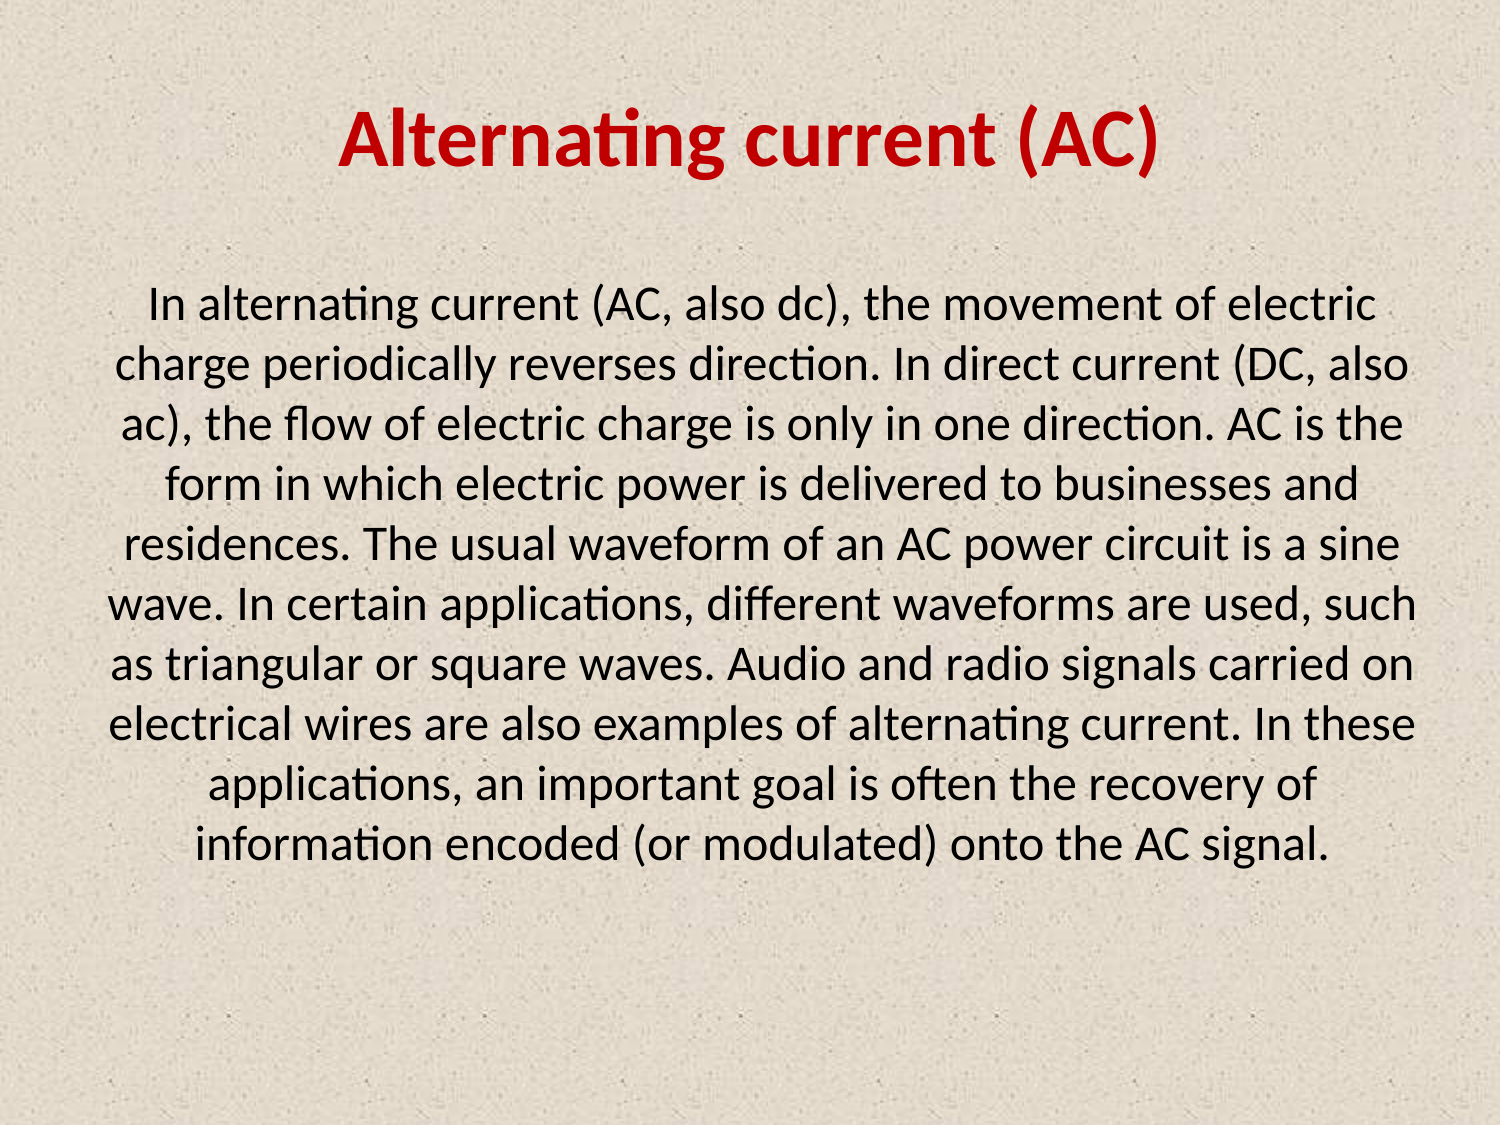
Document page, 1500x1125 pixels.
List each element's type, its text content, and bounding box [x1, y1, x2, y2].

subtitle In alternating current (AC, also dc), the movement of electric charge periodically reverses direction. In direct current (DC, also ac), the flow of electric charge is only in one direction. AC is the form in which electric power is delivered to businesses and residences. The usual waveform of an AC power circuit is a sine wave. In certain applications, different waveforms are used, such as triangular or square waves. Audio and radio signals carried on electrical wires are also examples of alternating current. In these applications, an important goal is often the recovery of information encoded (or modulated) onto the AC signal. [87, 262, 1438, 1000]
title Alternating current (AC) [112, 62, 1388, 262]
picture [0, 0, 1500, 1125]
